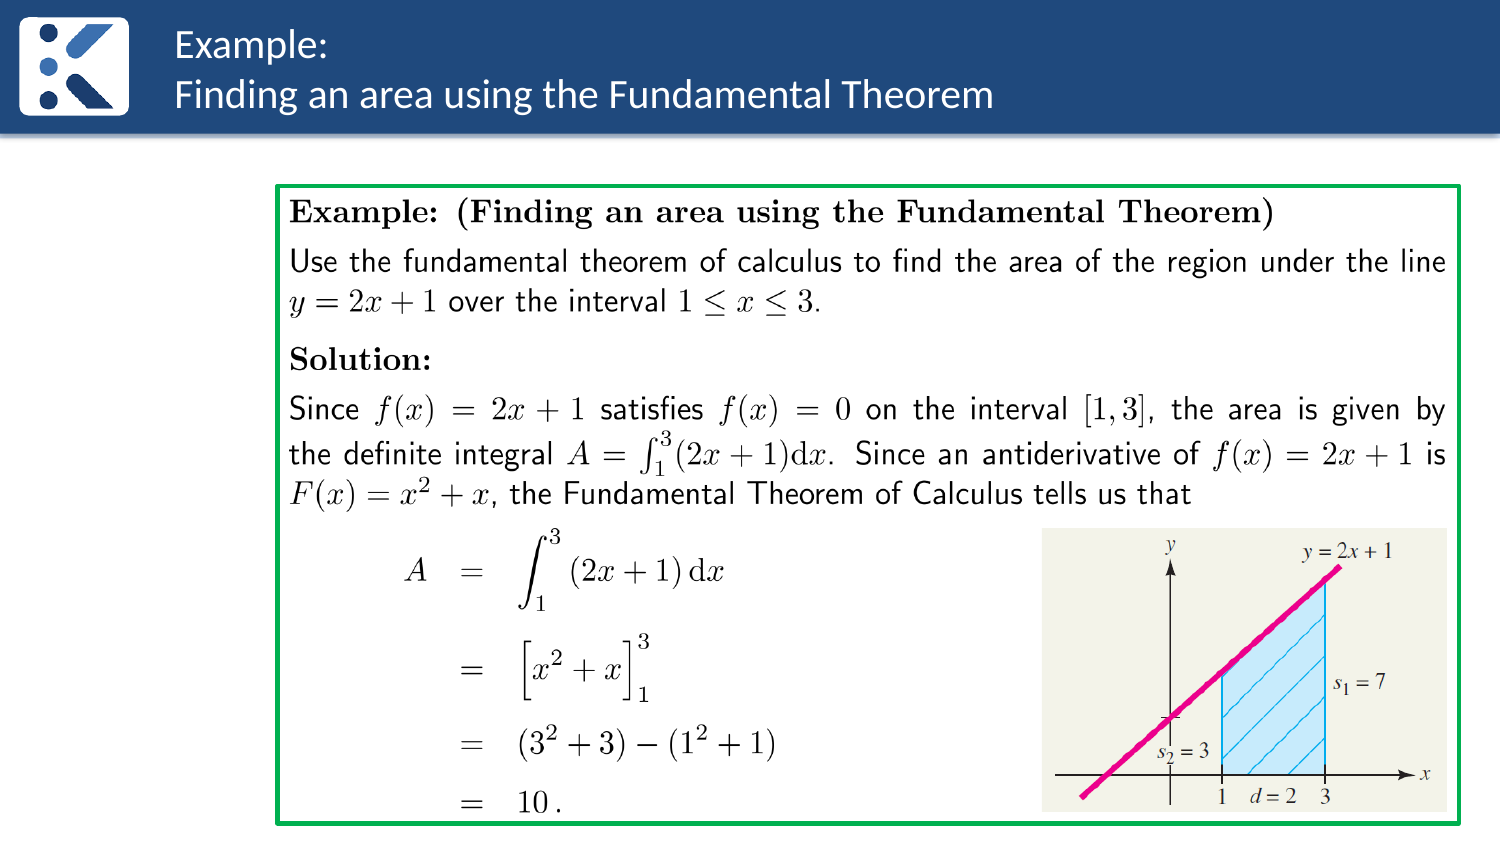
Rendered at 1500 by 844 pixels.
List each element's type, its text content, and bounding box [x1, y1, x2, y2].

text_box [275, 184, 1461, 826]
picture [27, 18, 122, 115]
title Example: Finding an area using the Fundamental Theorem [159, 8, 1483, 126]
picture [289, 197, 1446, 512]
picture [1041, 527, 1448, 812]
picture [404, 527, 774, 813]
